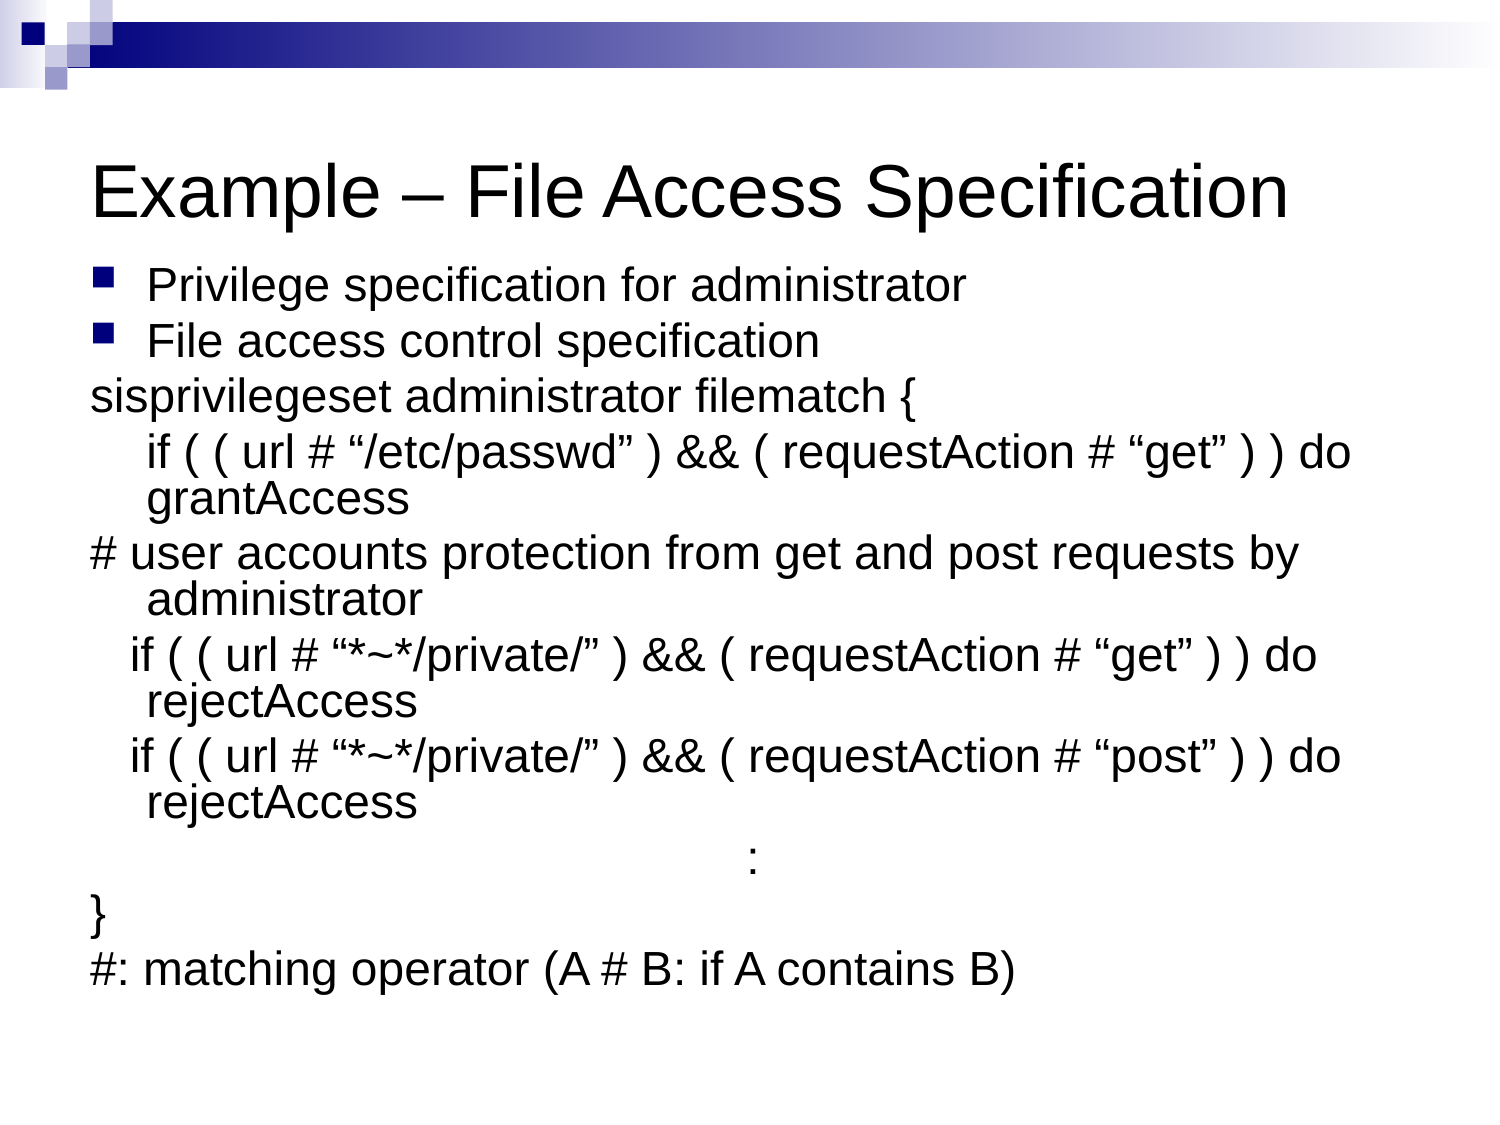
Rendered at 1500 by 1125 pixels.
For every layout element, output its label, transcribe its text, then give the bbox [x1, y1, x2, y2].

title Example – File Access Specification [74, 74, 1426, 257]
list Privilege specification for administrator File access control specification sisprivilegeset administrator filematch { if ( ( url # “/etc/passwd” ) && ( requestAction # “get” ) ) do grantAccess # user accounts protection from get and post requests by administrator if ( ( url # “*~*/private/” ) && ( requestAction # “get” ) ) do rejectAccess if ( ( url # “*~*/private/” ) && ( requestAction # “post” ) ) do rejectAccess : } #: matching operator (A # B: if A contains B) [74, 257, 1426, 1063]
